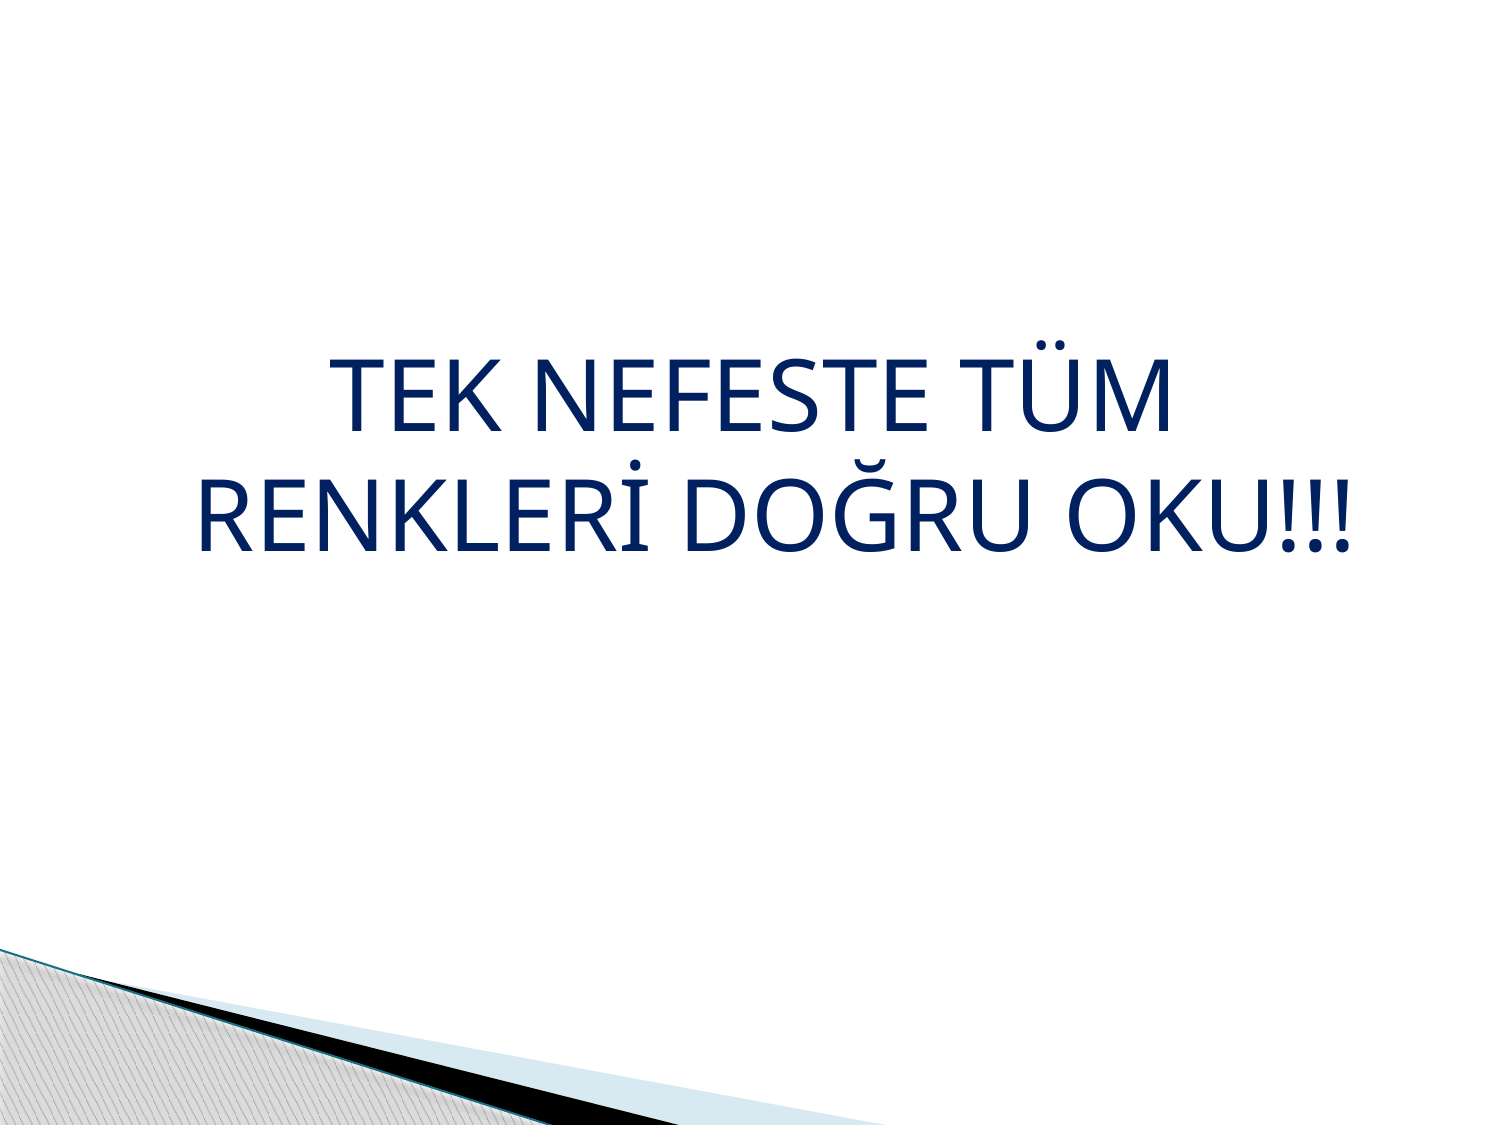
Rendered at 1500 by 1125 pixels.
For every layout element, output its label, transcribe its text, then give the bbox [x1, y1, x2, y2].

list TEK NEFESTE TÜM RENKLERİ DOĞRU OKU!!! [70, 323, 1421, 1067]
